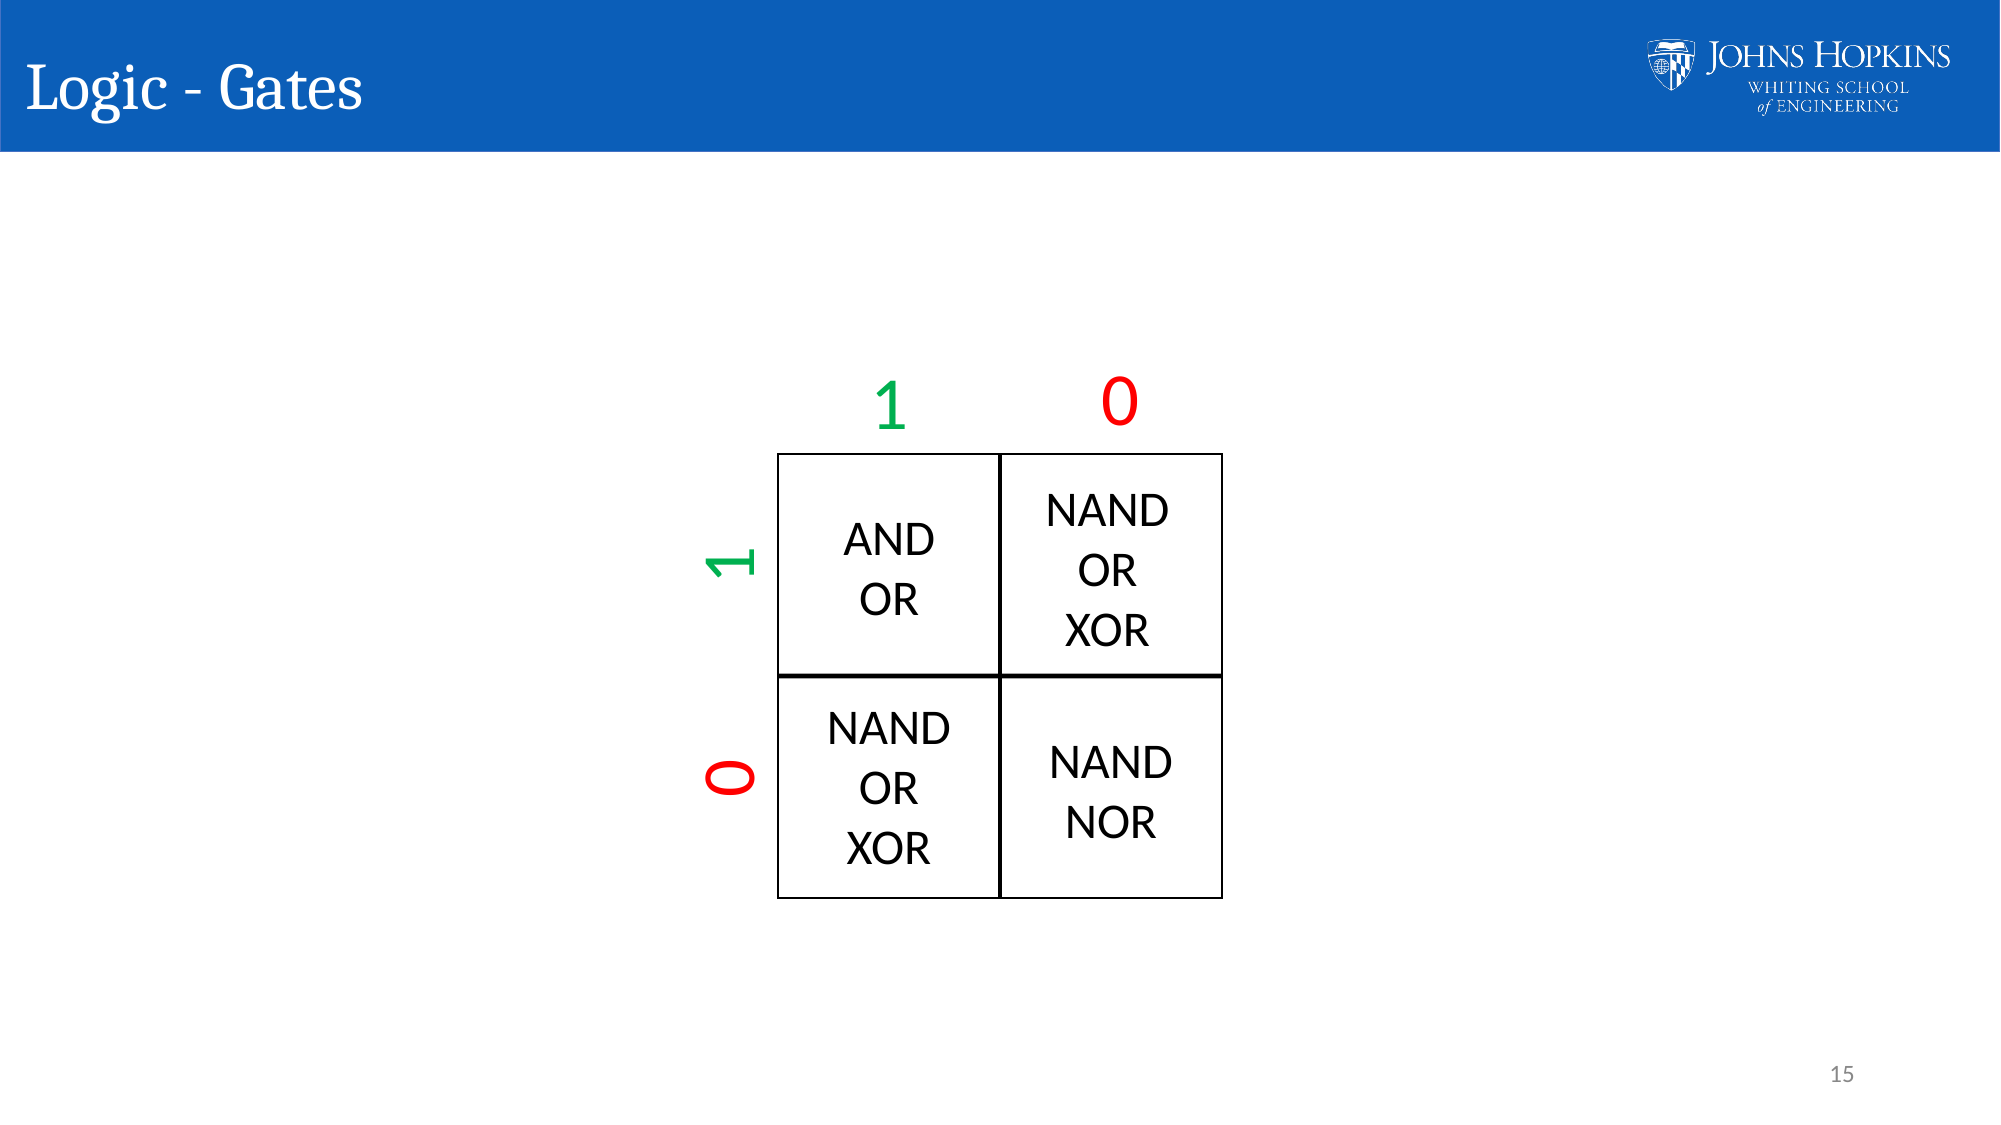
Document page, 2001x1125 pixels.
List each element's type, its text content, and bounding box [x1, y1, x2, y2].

text_box 0 [1094, 342, 1148, 448]
picture [1596, 0, 2000, 162]
text_box 1 [672, 538, 777, 592]
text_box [777, 453, 1222, 899]
title Logic - Gates [17, 26, 1631, 149]
text_box 1 [862, 346, 916, 452]
text_box 0 [672, 752, 777, 806]
slide_number 15 [1819, 1051, 1863, 1094]
